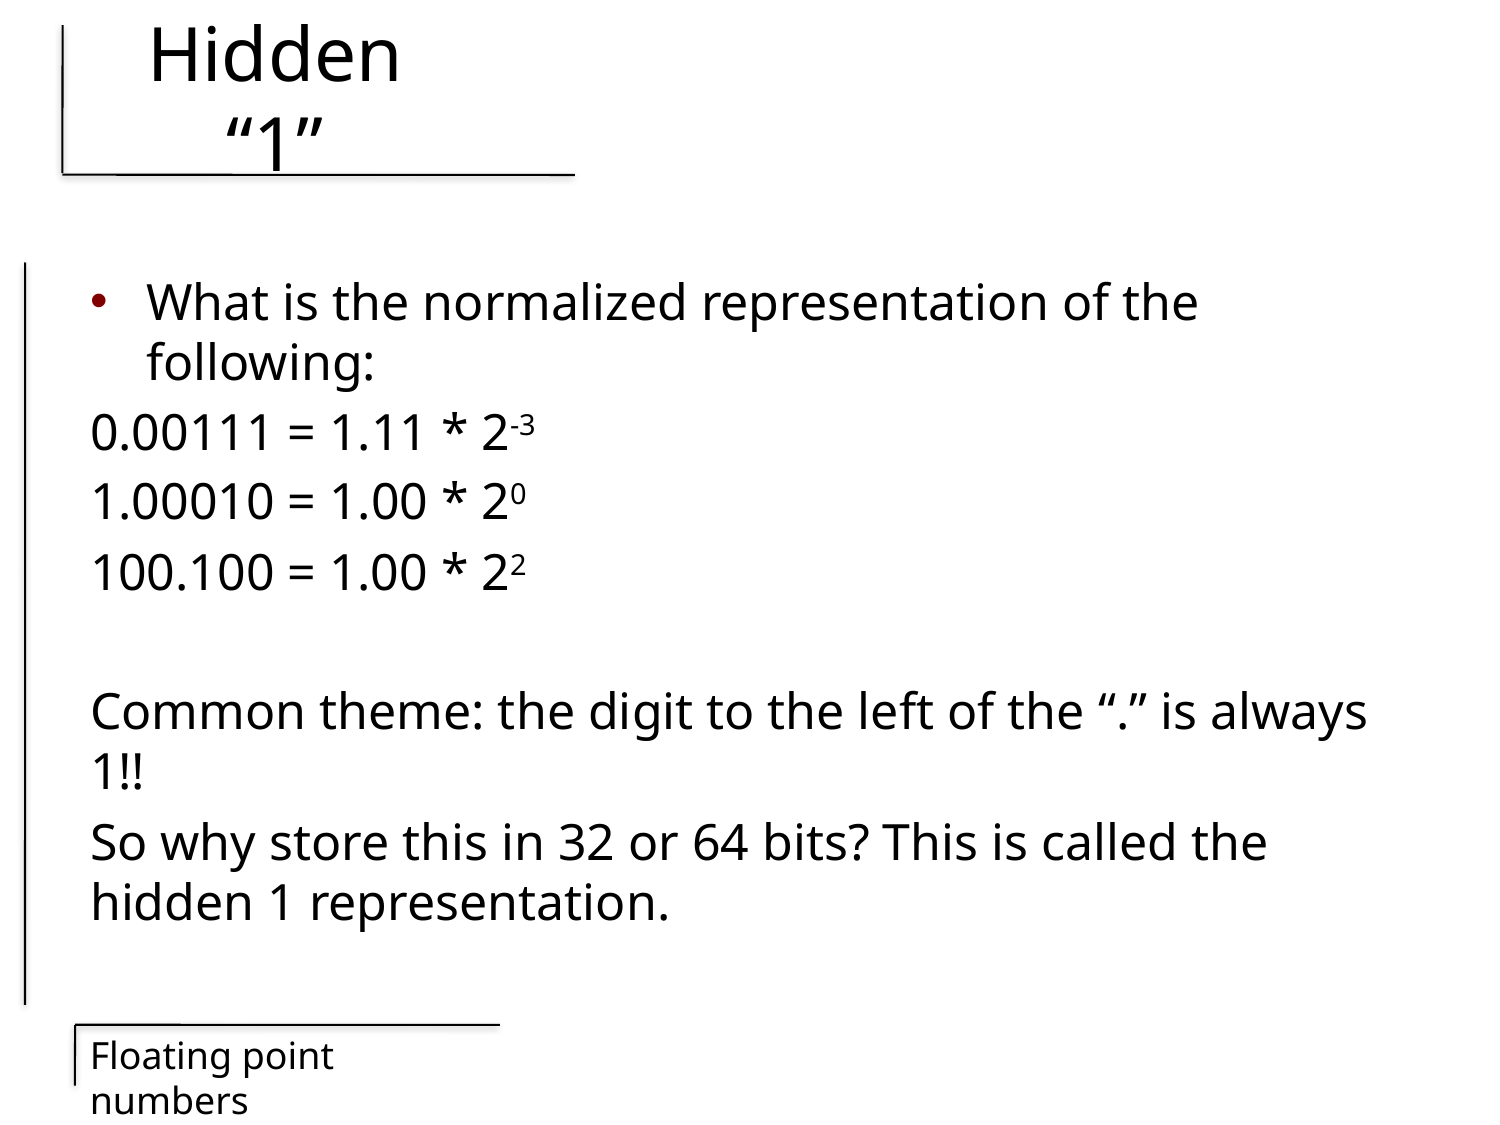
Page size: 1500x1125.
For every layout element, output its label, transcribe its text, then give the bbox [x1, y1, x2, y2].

list What is the normalized representation of the following: 0.00111 = 1.11 * 2-3 1.00010 = 1.00 * 20 100.100 = 1.00 * 22 Common theme: the digit to the left of the “.” is always 1!! So why store this in 32 or 64 bits? This is called the hidden 1 representation. [75, 262, 1425, 1005]
title Hidden “1” [75, 24, 475, 168]
